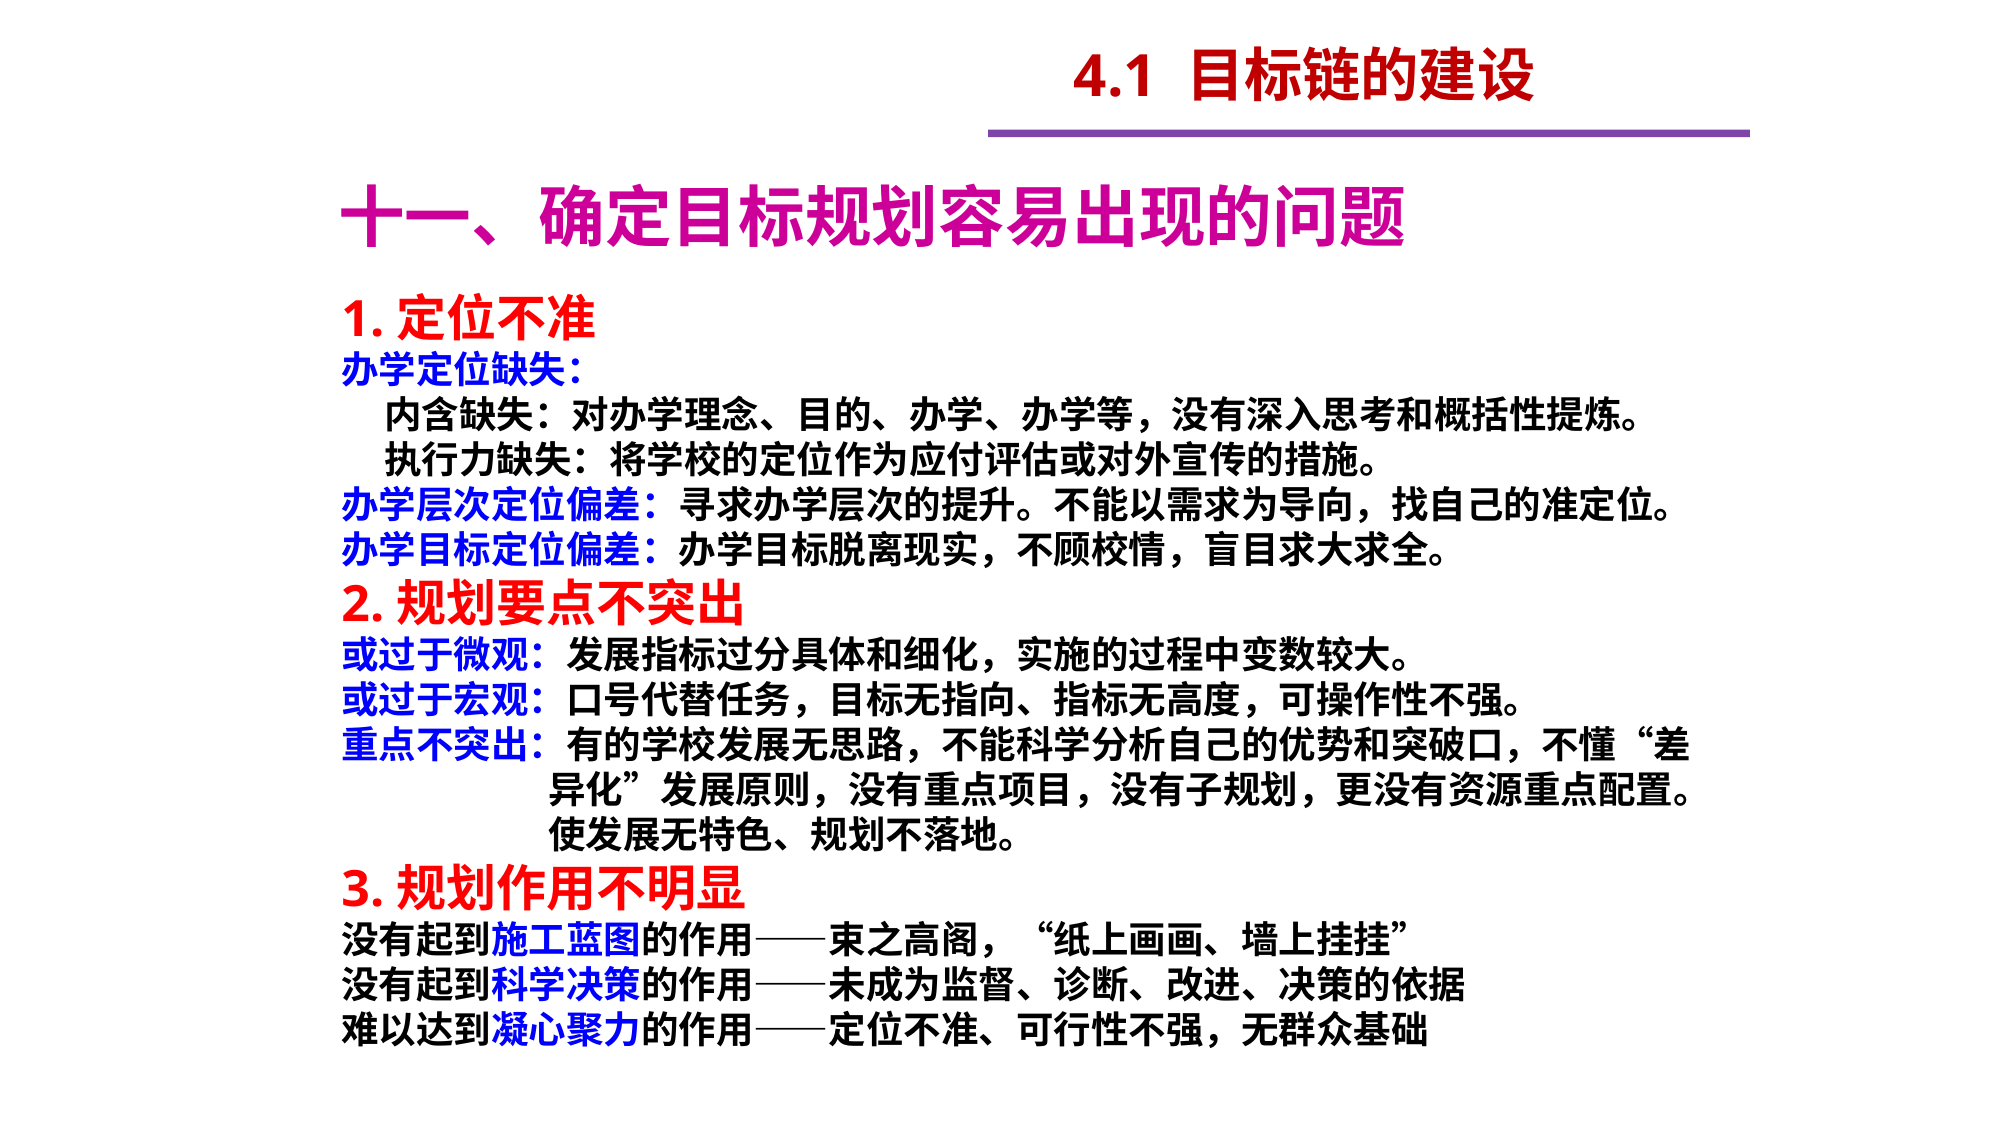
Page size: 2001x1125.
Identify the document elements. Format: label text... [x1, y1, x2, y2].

text_box [988, 129, 1750, 138]
text_box 4.1 目标链的建设 [1059, 30, 1733, 106]
text_box 1.定位不准 办学定位缺失： 内含缺失：对办学理念、目的、办学、办学等，没有深入思考和概括性提炼。 执行力缺失：将学校的定位作为应付评估或对外宣传的措施。 办学层次定位偏差：寻求办学层次的提升。不能以需求为导向，找自己的准定位。 办学目标定位偏差：办学目标脱离现实，不顾校情，盲目求大求全。 2.规划要点不突出 或过于微观：发展指标过分具体和细化，实施的过程中变数较大。 或过于宏观：口号代替任务，目标无指向、指标无高度，可操作性不强。 重点不突出：有的学校发展无思路，不能科学分析自己的优势和突破口，不懂“差异化”发展原则，没有重点项目，没有子规划，更没有资源重点配置。使发展无特色、规划不落地。 3.规划作用不明显 没有起到施工蓝图的作用——束之高阁，“纸上画画、墙上挂挂” 没有起到科学决策的作用——未成为监督、诊断、改进、决策的依据 难以达到凝心聚力的作用——定位不准、可行性不强，无群众基础 [326, 278, 1733, 1059]
text_box 十一、确定目标规划容易出现的问题 [261, 167, 1733, 263]
